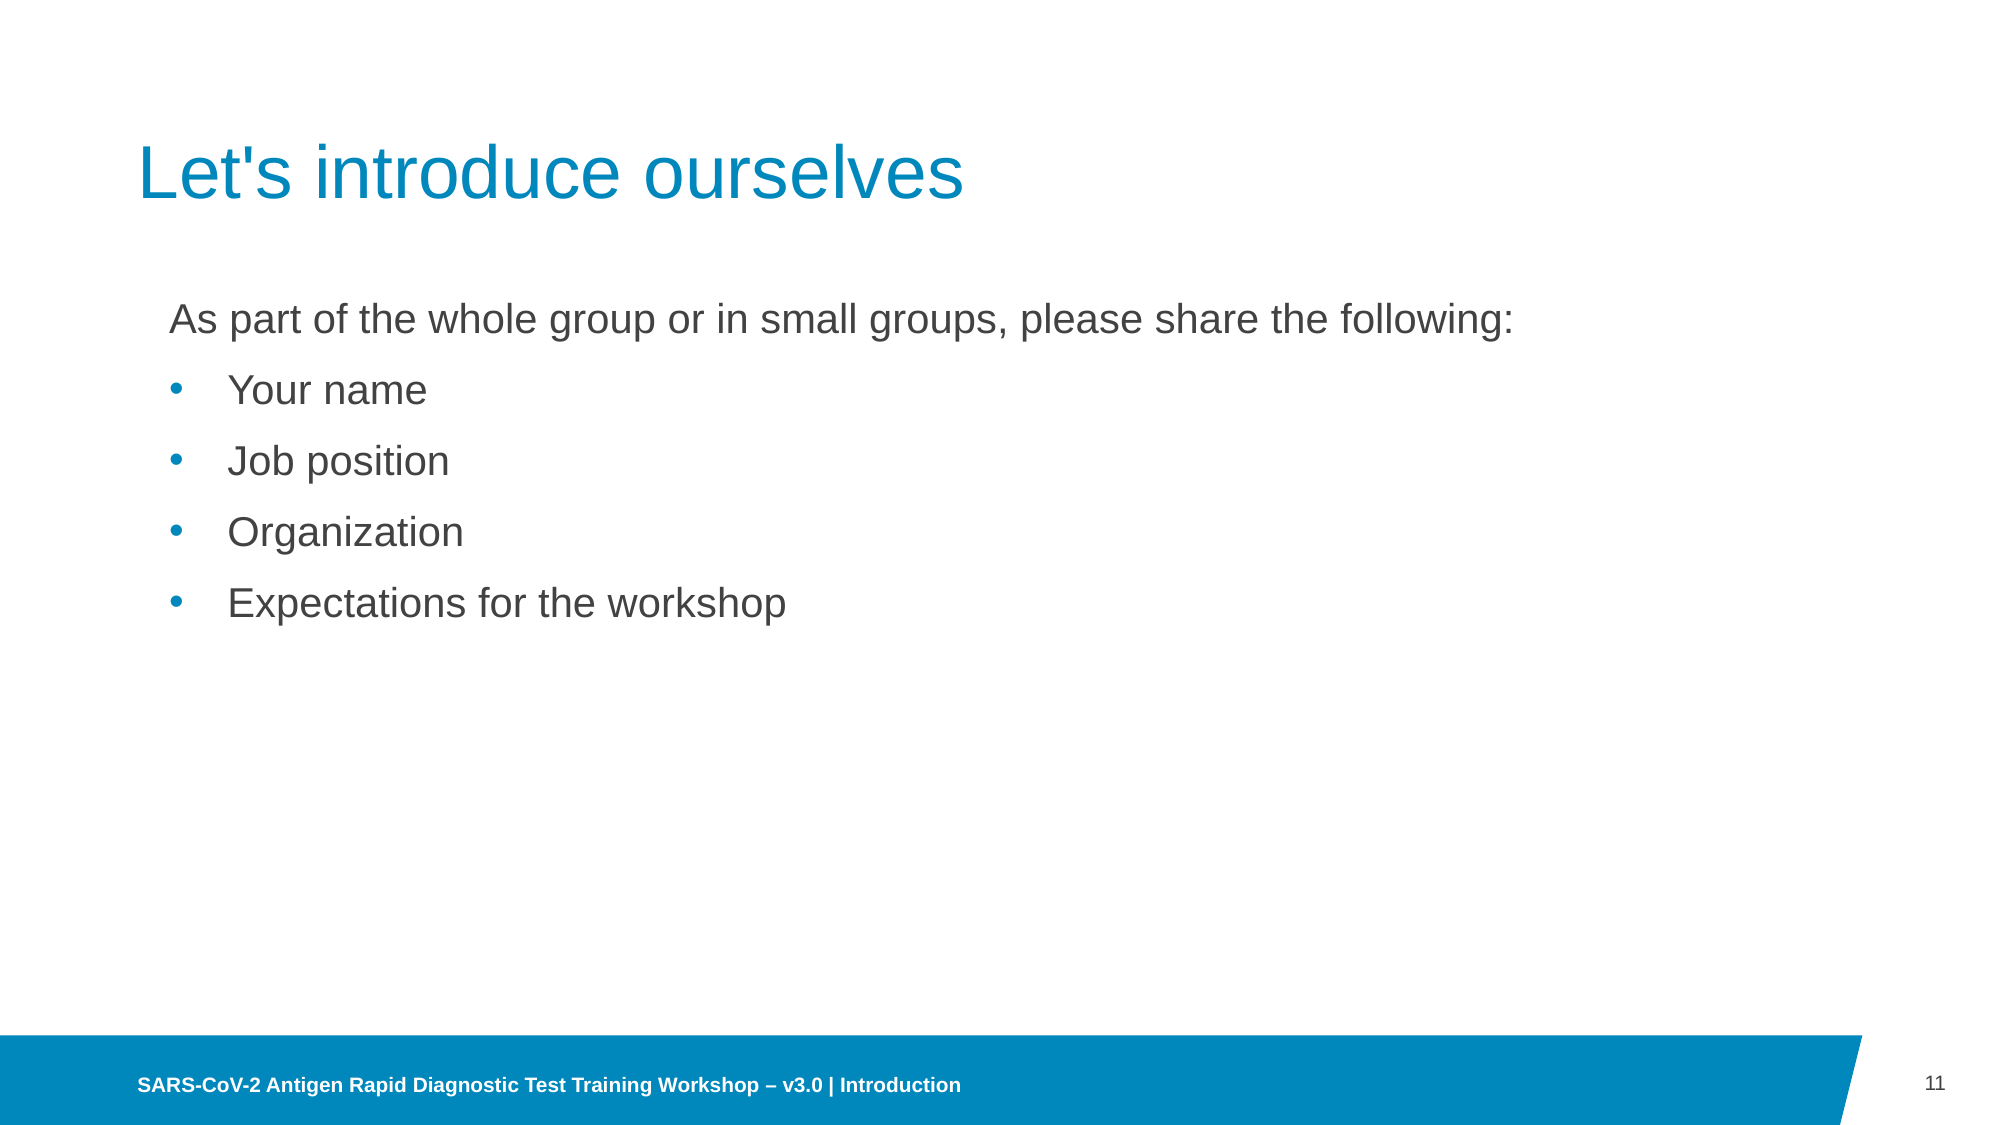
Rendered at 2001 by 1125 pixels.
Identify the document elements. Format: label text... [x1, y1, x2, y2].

slide_number 11 [1862, 1035, 1947, 1125]
title Let's introduce ourselves [137, 59, 1863, 215]
list As part of the whole group or in small groups, please share the following: Your name Job position Organization Expectations for the workshop [137, 284, 1863, 1014]
footer SARS-CoV-2 Antigen Rapid Diagnostic Test Training Workshop – v3.0 | Introduction [137, 1042, 1338, 1125]
